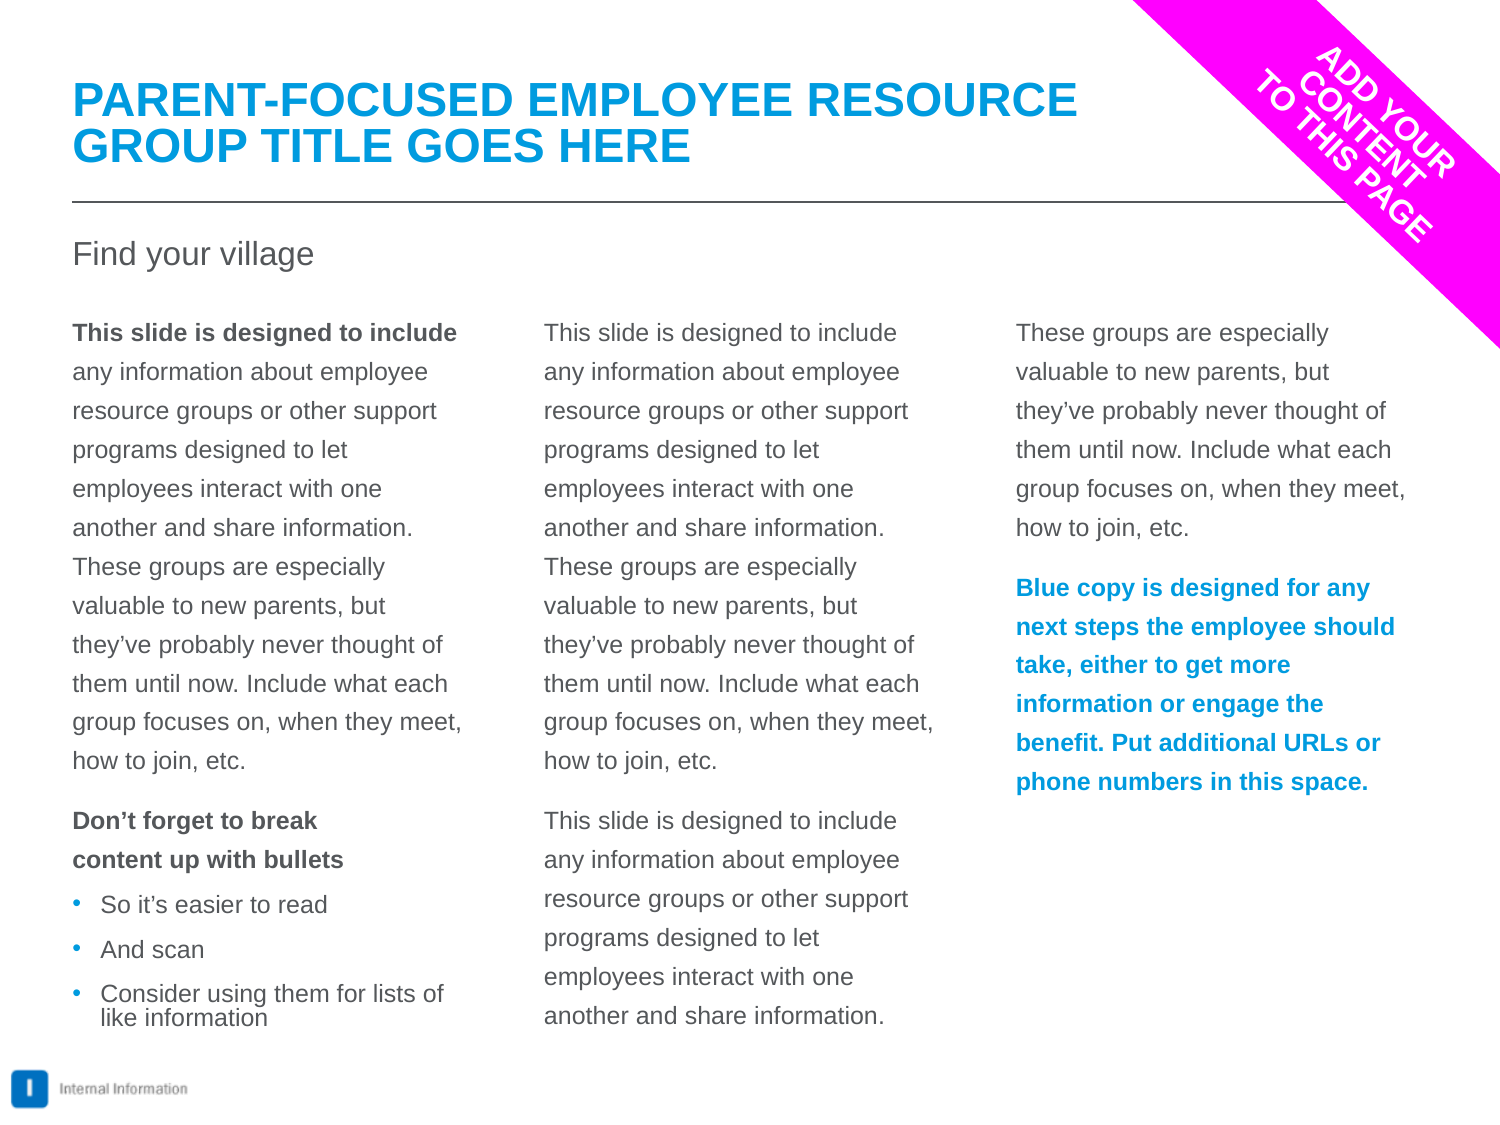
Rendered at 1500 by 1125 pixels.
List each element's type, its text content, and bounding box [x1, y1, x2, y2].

subtitle Find your village [57, 229, 1132, 281]
title PARENT-FOCUSED EMPLOYEE RESOURCE GROUP TITLE GOES HERE [57, 84, 1132, 168]
list This slide is designed to include any information about employee resource groups or other support programs designed to let employees interact with one another and share information. These groups are especially valuable to new parents, but they’ve probably never thought of them until now. Include what each group focuses on, when they meet, how to join, etc. Don’t forget to break content up with bullets So it’s easier to read And scan Consider using them for lists of like information This slide is designed to include any information about employee resource groups or other support programs designed to let employees interact with one another and share information. These groups are especially valuable to new parents, but they’ve probably never thought of them until now. Include what each group focuses on, when they meet, how to join, etc. This slide is designed to include any information about employee resource groups or other support programs designed to let employees interact with one another and share information. These groups are especially valuable to new parents, but they’ve probably never thought of them until now. Include what each group focuses on, when they meet, how to join, etc. Blue copy is designed for any next steps the employee should take, either to get more information or engage the benefit. Put additional URLs or phone numbers in this space. [57, 300, 1428, 1075]
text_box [1132, 0, 1500, 349]
picture [10, 1068, 198, 1115]
